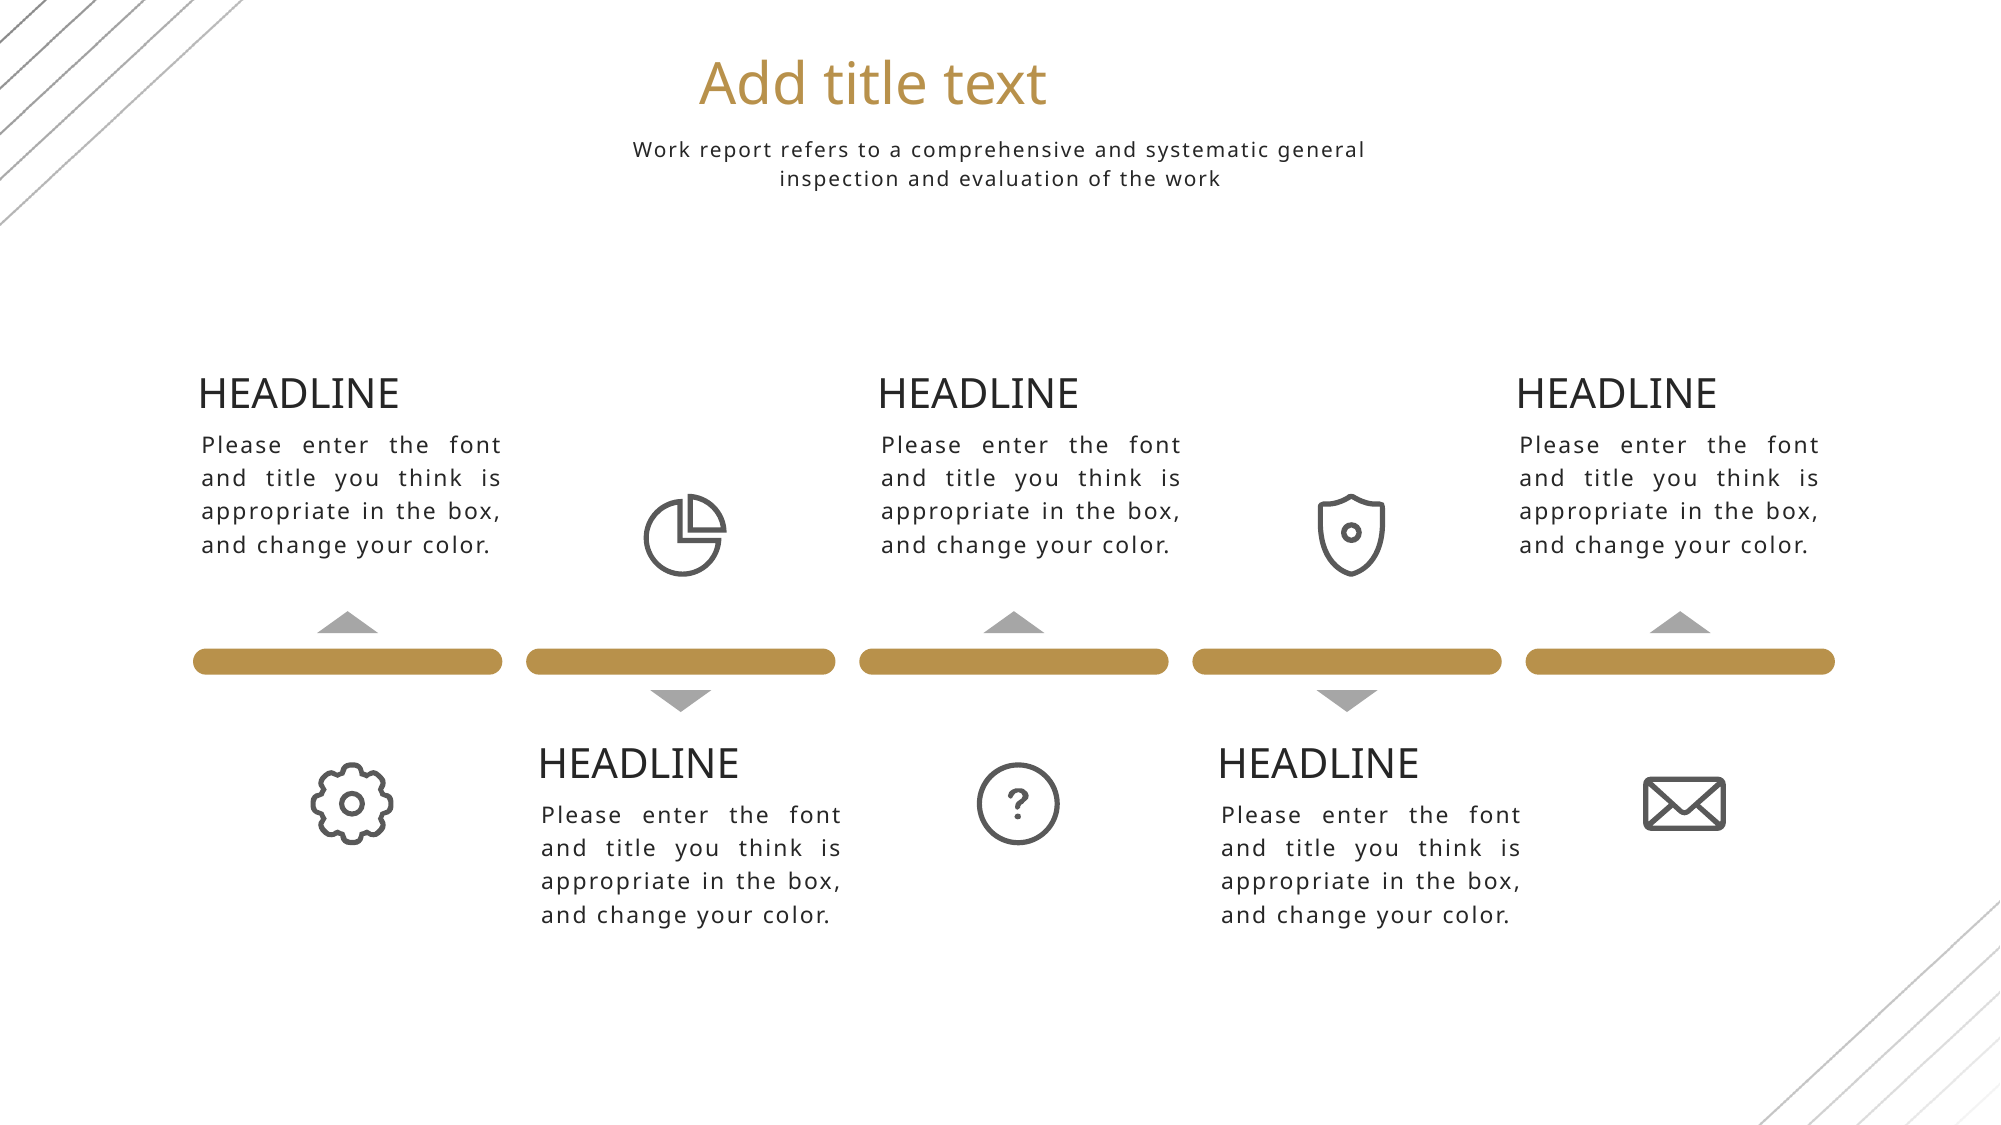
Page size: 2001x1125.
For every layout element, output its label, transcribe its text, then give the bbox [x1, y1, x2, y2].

text_box [647, 689, 715, 714]
text_box Add title text [684, 39, 1316, 125]
text_box HEADLINE [1202, 729, 1534, 795]
text_box [313, 609, 382, 635]
text_box [1525, 648, 1835, 675]
text_box HEADLINE [1500, 359, 1832, 425]
text_box [642, 497, 723, 578]
text_box Please enter the font and title you think is appropriate in the box, and change your color. [526, 786, 858, 935]
text_box [859, 648, 1169, 675]
text_box Please enter the font and title you think is appropriate in the box, and change your color. [186, 416, 518, 565]
text_box [975, 761, 1061, 847]
text_box [1642, 775, 1727, 832]
text_box HEADLINE [522, 729, 854, 795]
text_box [0, 0, 267, 257]
text_box [193, 648, 503, 675]
text_box [980, 609, 1048, 635]
text_box Please enter the font and title you think is appropriate in the box, and change your color. [1504, 416, 1836, 565]
text_box [526, 648, 836, 675]
text_box [1313, 689, 1381, 714]
text_box [309, 761, 395, 847]
text_box Work report refers to a comprehensive and systematic general inspection and evaluation of the work [561, 125, 1439, 199]
text_box Please enter the font and title you think is appropriate in the box, and change your color. [1206, 786, 1538, 935]
text_box HEADLINE [182, 359, 514, 425]
text_box [686, 492, 728, 534]
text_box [1733, 868, 2000, 1125]
text_box [1316, 492, 1387, 578]
text_box [1646, 609, 1714, 635]
text_box [1192, 648, 1502, 675]
text_box HEADLINE [862, 359, 1194, 425]
text_box Please enter the font and title you think is appropriate in the box, and change your color. [866, 416, 1198, 565]
